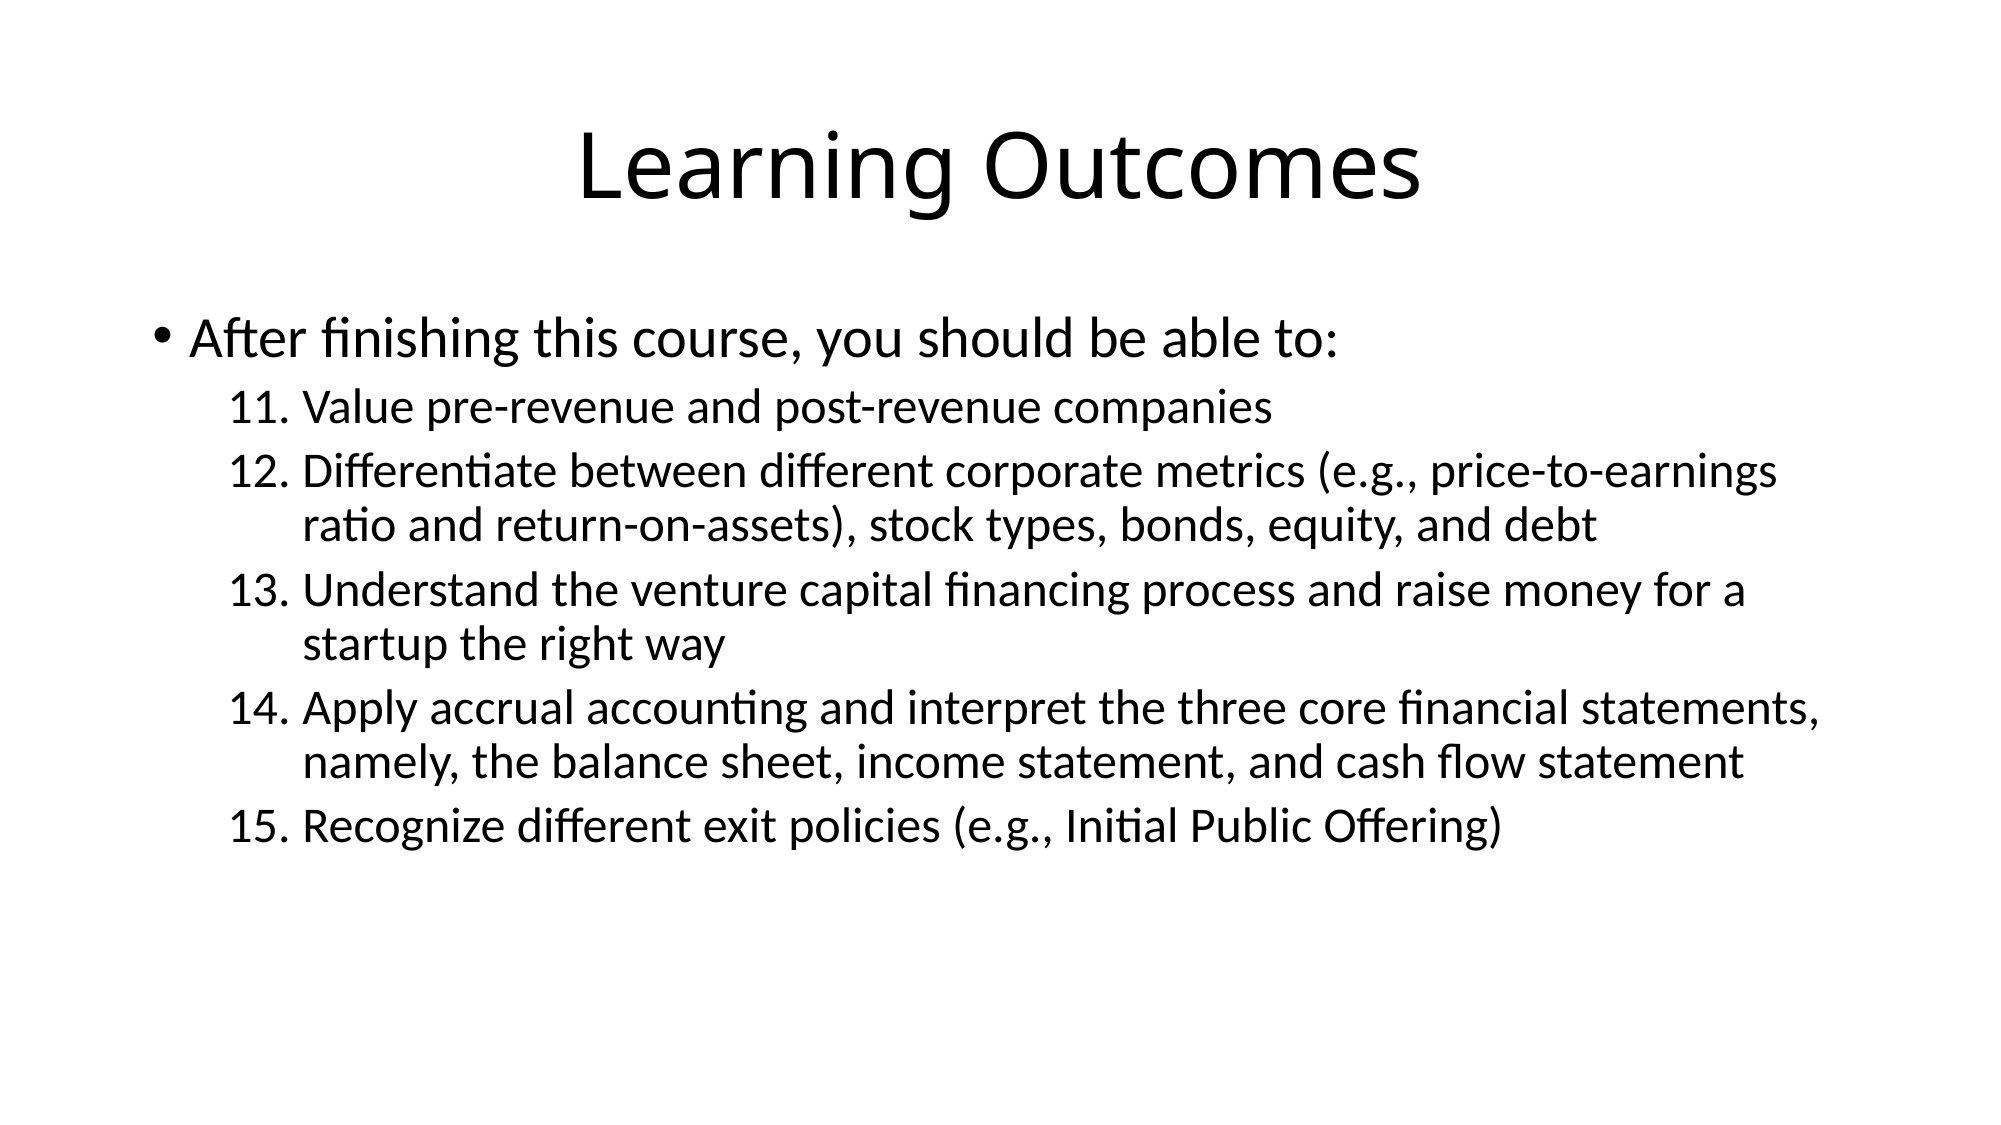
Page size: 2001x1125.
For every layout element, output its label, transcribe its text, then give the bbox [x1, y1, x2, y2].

title Learning Outcomes [137, 59, 1863, 278]
list After finishing this course, you should be able to: Value pre-revenue and post-revenue companies Differentiate between different corporate metrics (e.g., price-to-earnings ratio and return-on-assets), stock types, bonds, equity, and debt Understand the venture capital financing process and raise money for a startup the right way Apply accrual accounting and interpret the three core financial statements, namely, the balance sheet, income statement, and cash flow statement Recognize different exit policies (e.g., Initial Public Offering) [137, 299, 1863, 1041]
